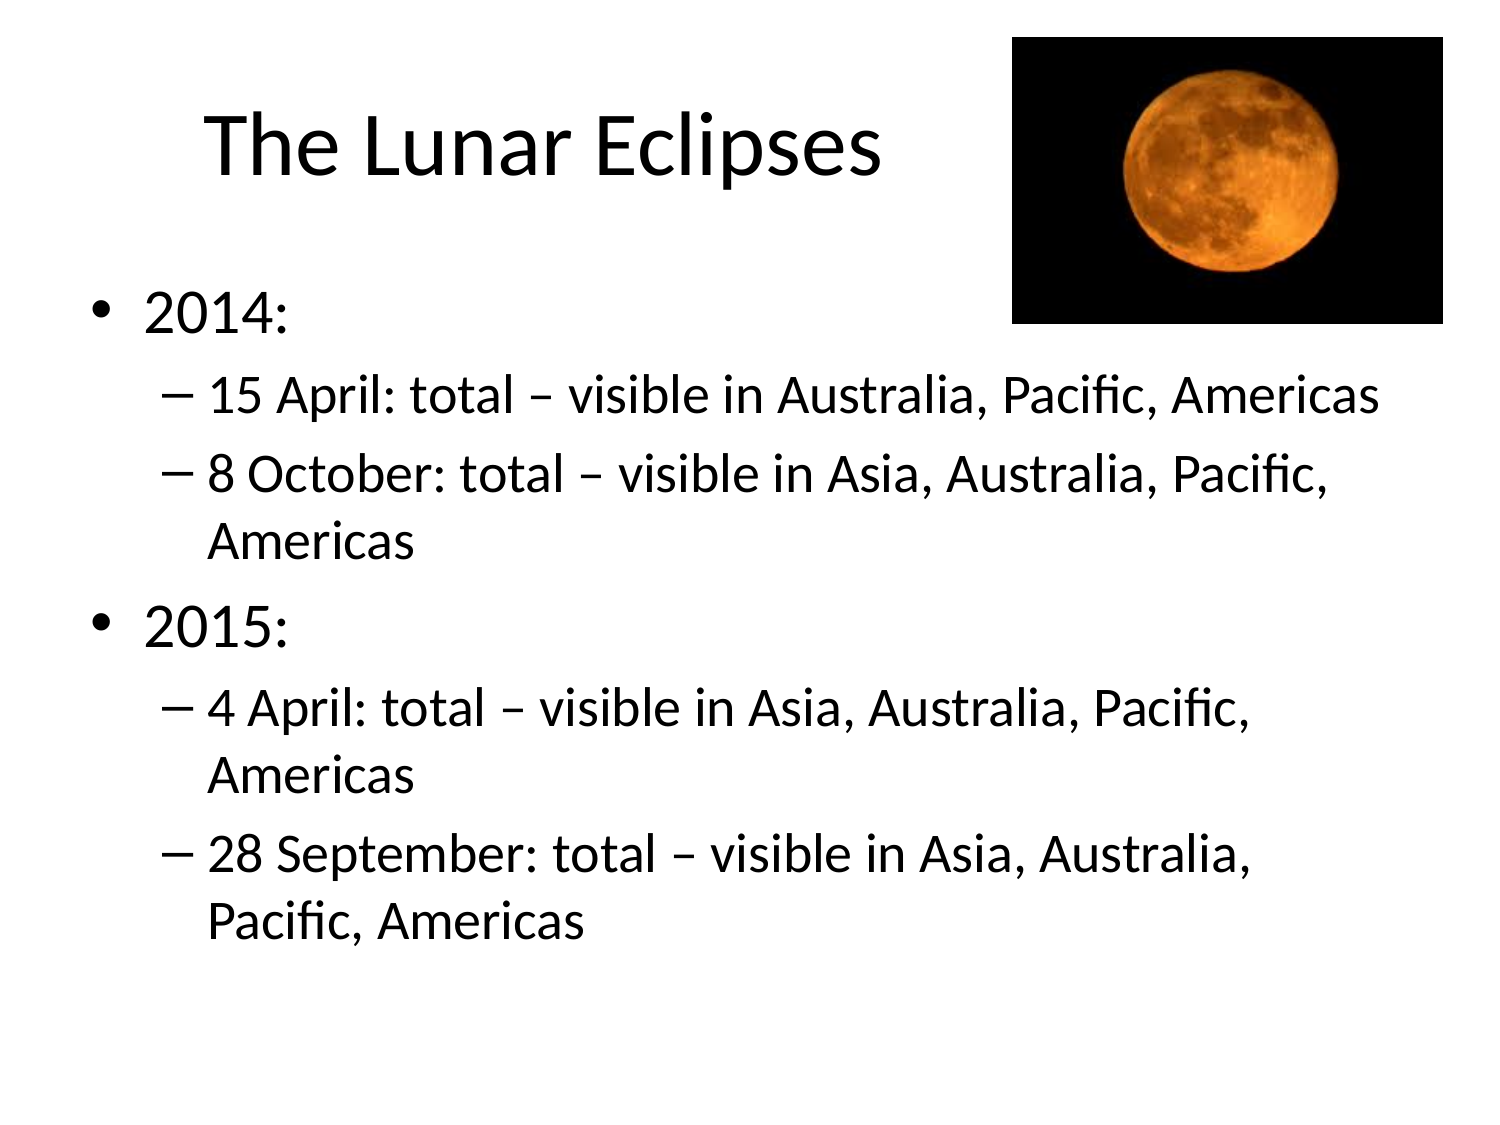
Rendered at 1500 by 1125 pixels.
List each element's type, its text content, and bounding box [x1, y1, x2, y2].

picture [1012, 37, 1443, 324]
title The Lunar Eclipses [75, 45, 1007, 233]
list 2014: 15 April: total – visible in Australia, Pacific, Americas 8 October: total – visible in Asia, Australia, Pacific, Americas 2015: 4 April: total – visible in Asia, Australia, Pacific, Americas 28 September: total – visible in Asia, Australia, Pacific, Americas [75, 262, 1425, 1005]
